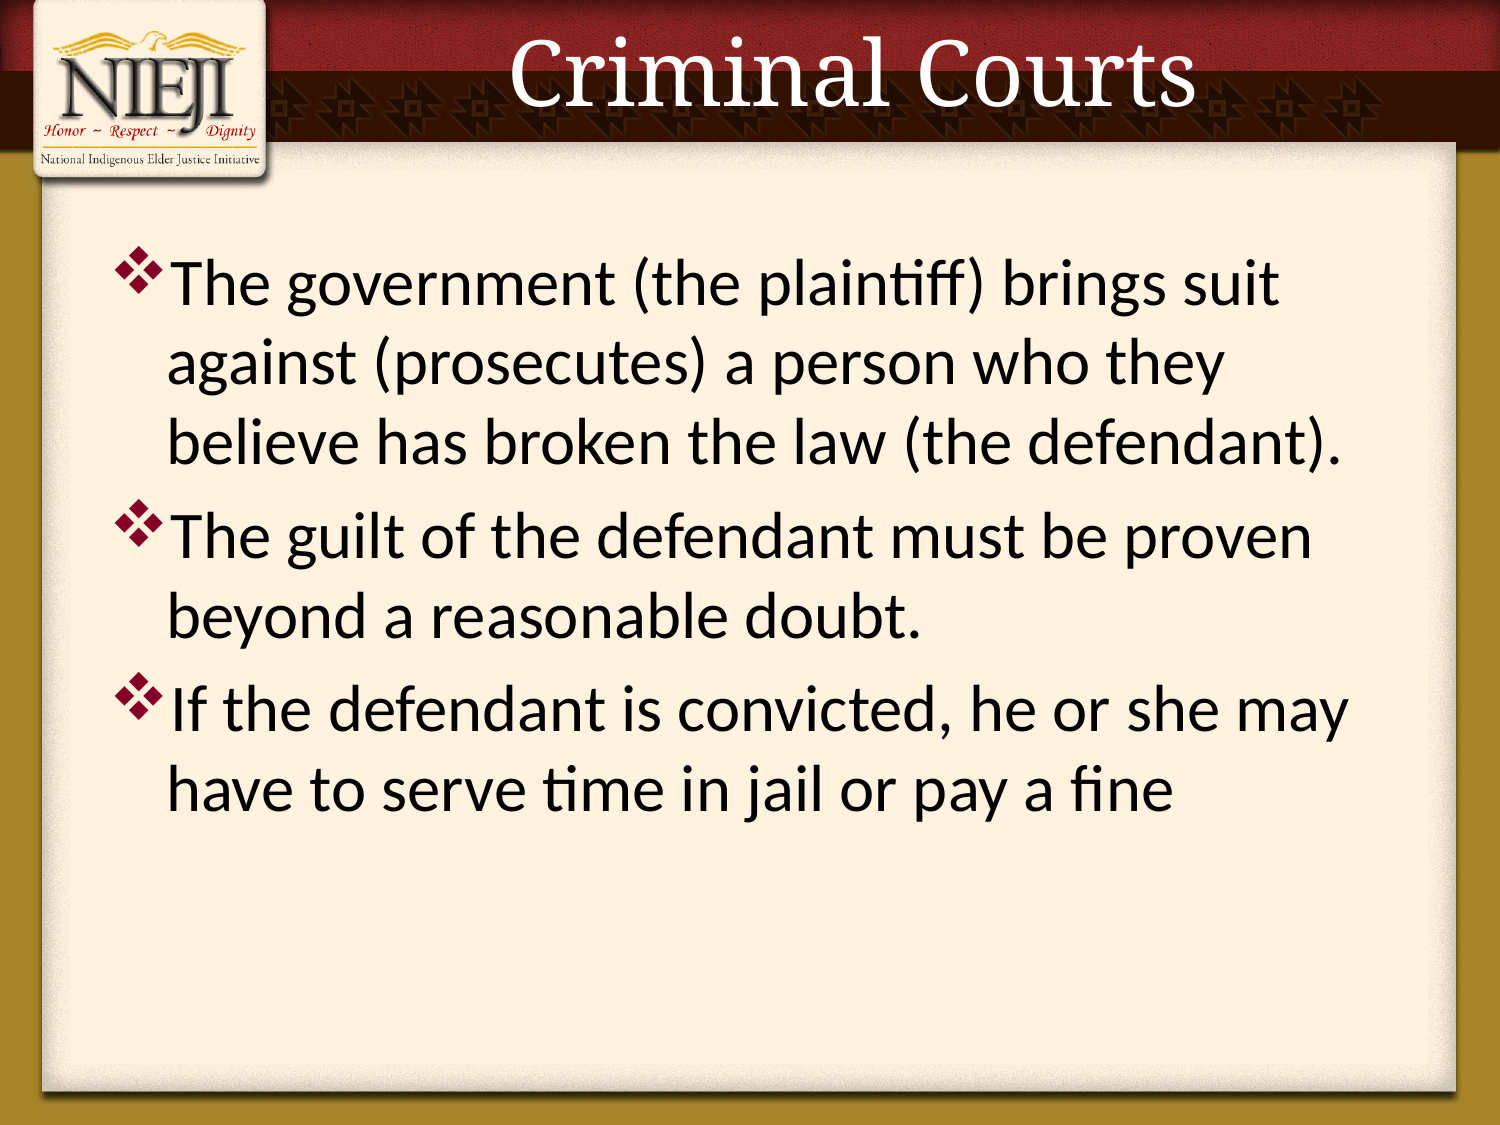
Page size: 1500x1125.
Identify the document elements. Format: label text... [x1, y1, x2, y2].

list The government (the plaintiff) brings suit against (prosecutes) a person who they believe has broken the law (the defendant). The guilt of the defendant must be proven beyond a reasonable doubt. If the defendant is convicted, he or she may have to serve time in jail or pay a fine [94, 230, 1425, 1005]
title Criminal Courts [282, 0, 1425, 164]
picture [0, 0, 1500, 1125]
